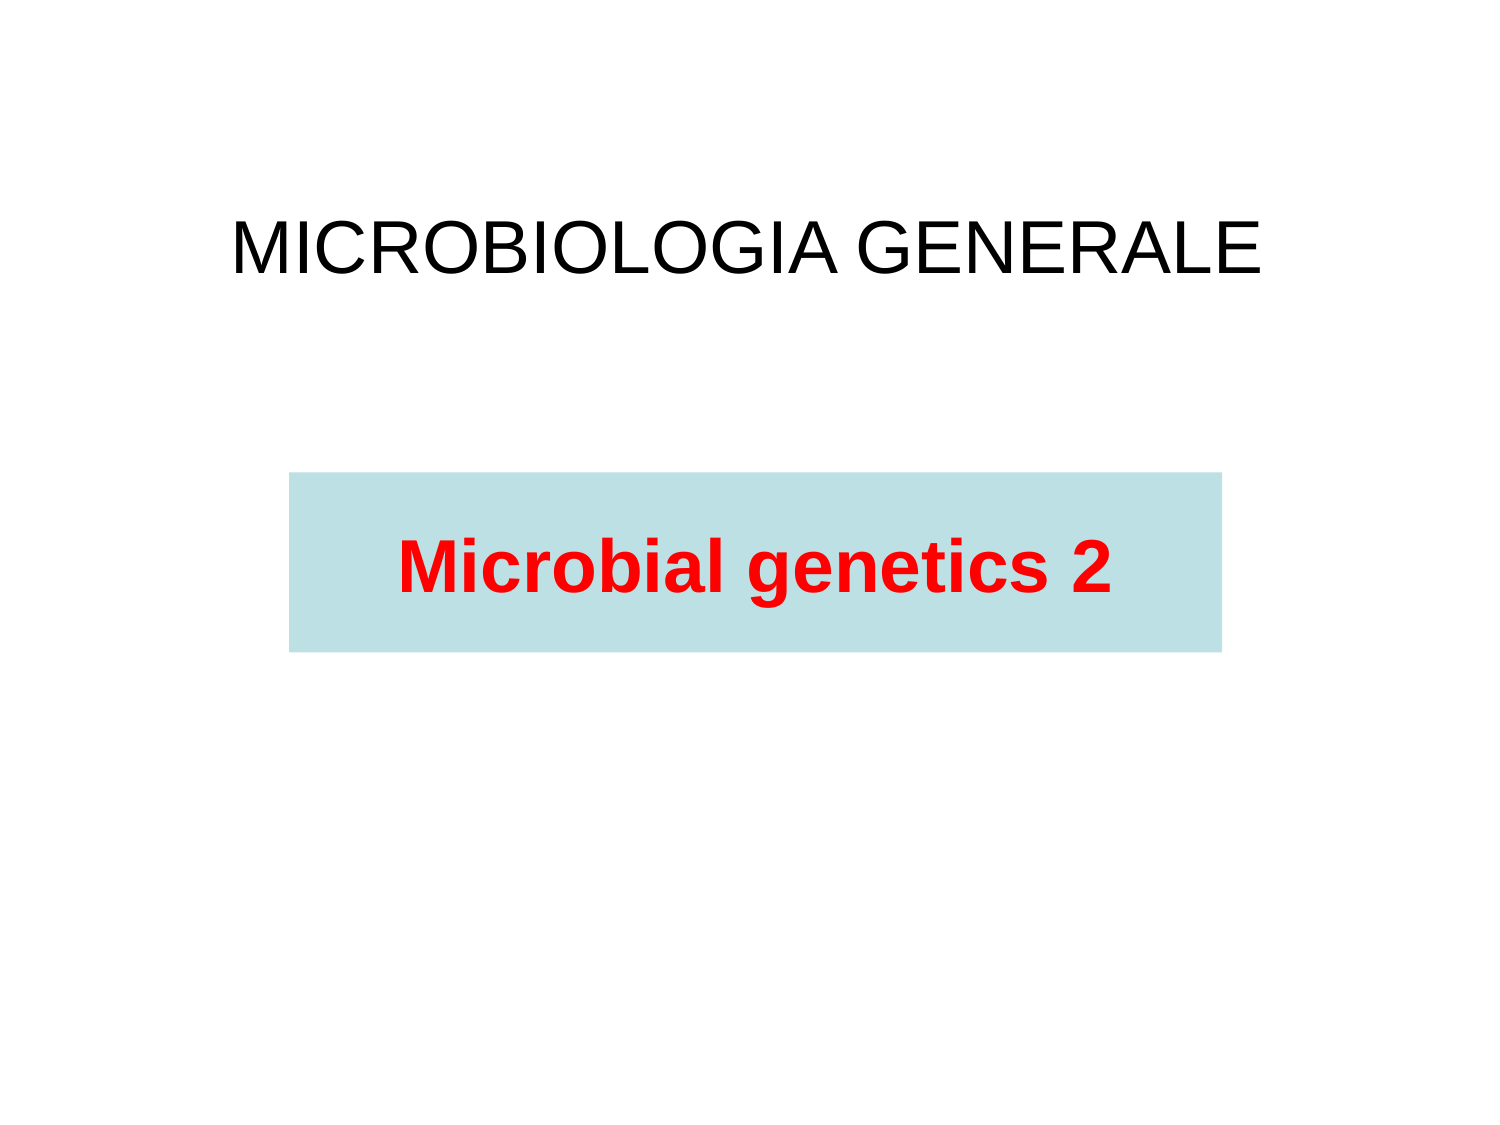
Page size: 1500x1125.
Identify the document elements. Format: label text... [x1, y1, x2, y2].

subtitle Microbial genetics 2 [289, 472, 1223, 653]
title MICROBIOLOGIA GENERALE [78, 150, 1417, 338]
